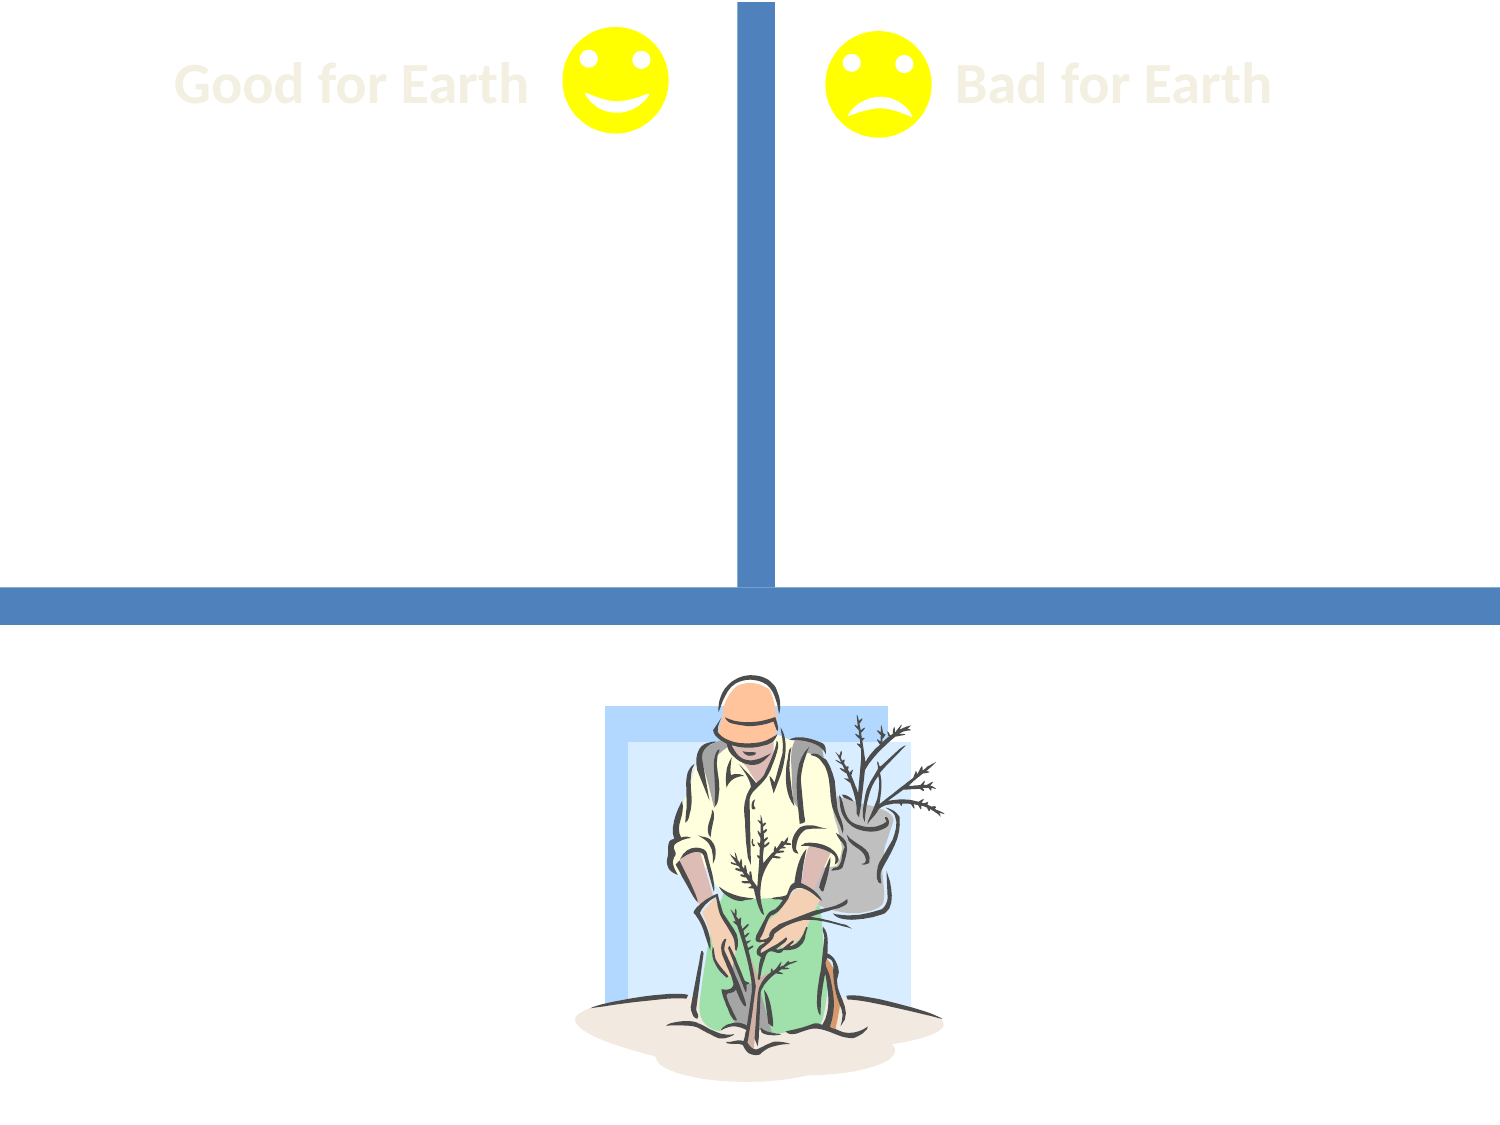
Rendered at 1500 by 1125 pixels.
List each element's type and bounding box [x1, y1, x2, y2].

picture [574, 674, 945, 1083]
